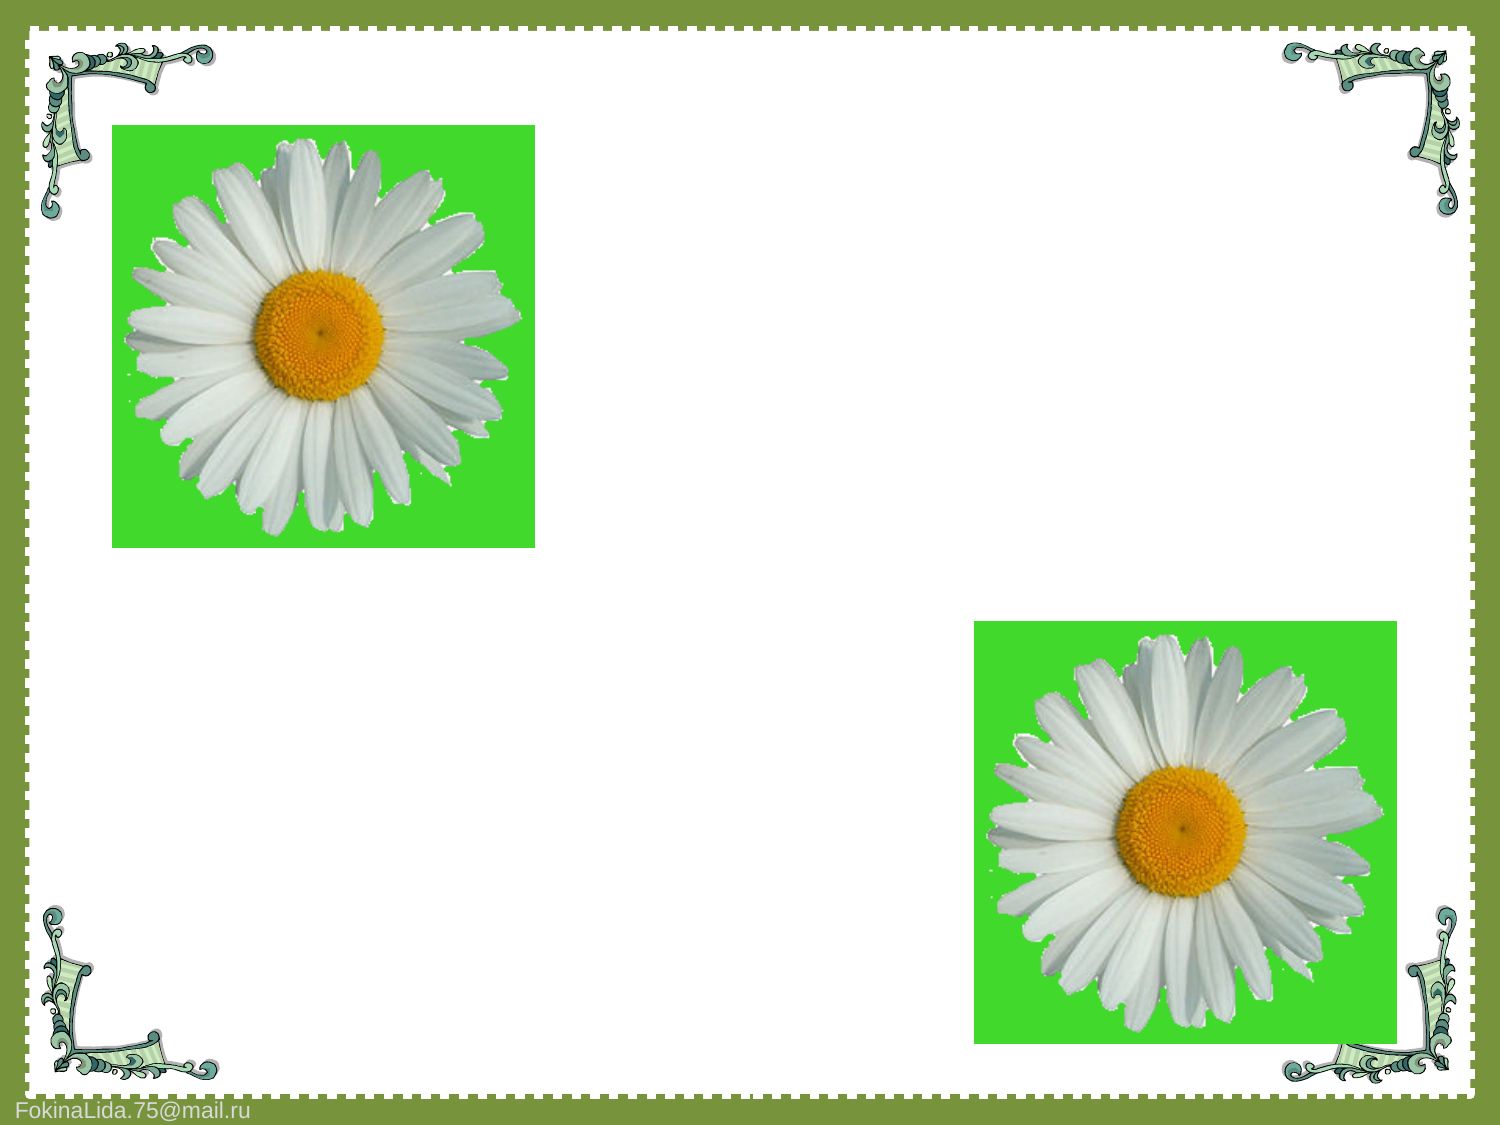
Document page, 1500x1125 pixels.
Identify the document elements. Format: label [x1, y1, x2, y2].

picture [111, 125, 535, 548]
picture [974, 621, 1397, 1044]
